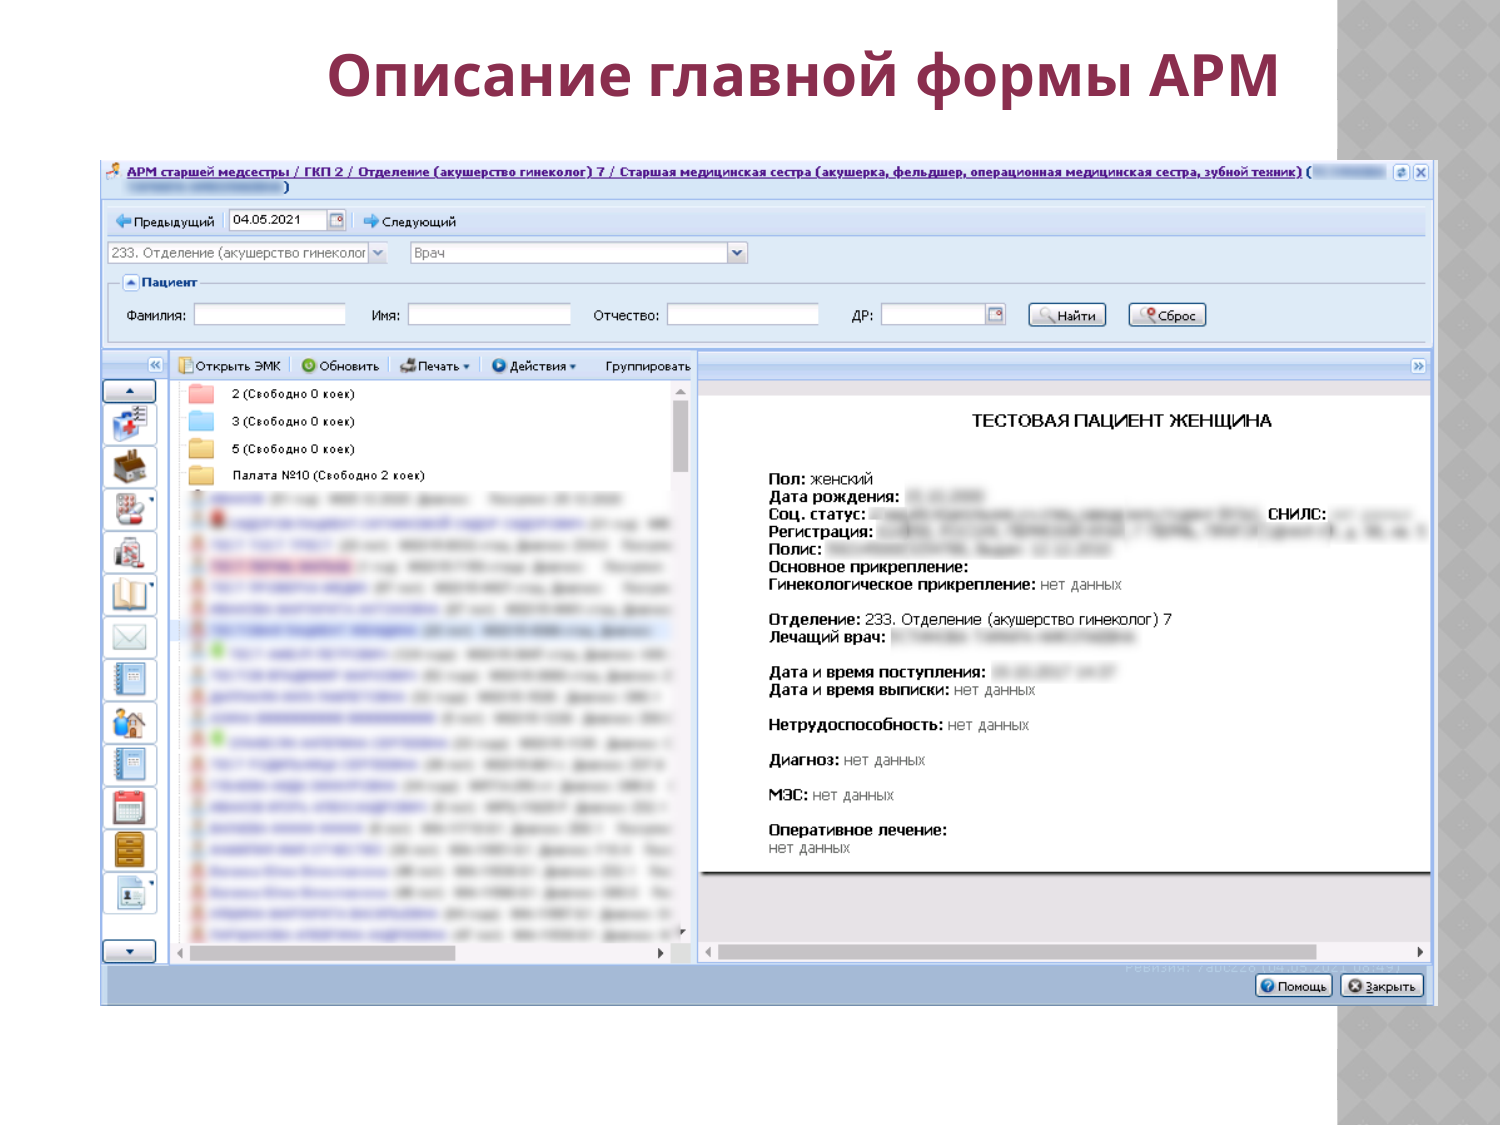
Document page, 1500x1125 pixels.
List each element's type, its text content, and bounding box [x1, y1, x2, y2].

text_box Описание главной формы АРМ [311, 30, 1297, 116]
picture [99, 160, 1438, 1006]
